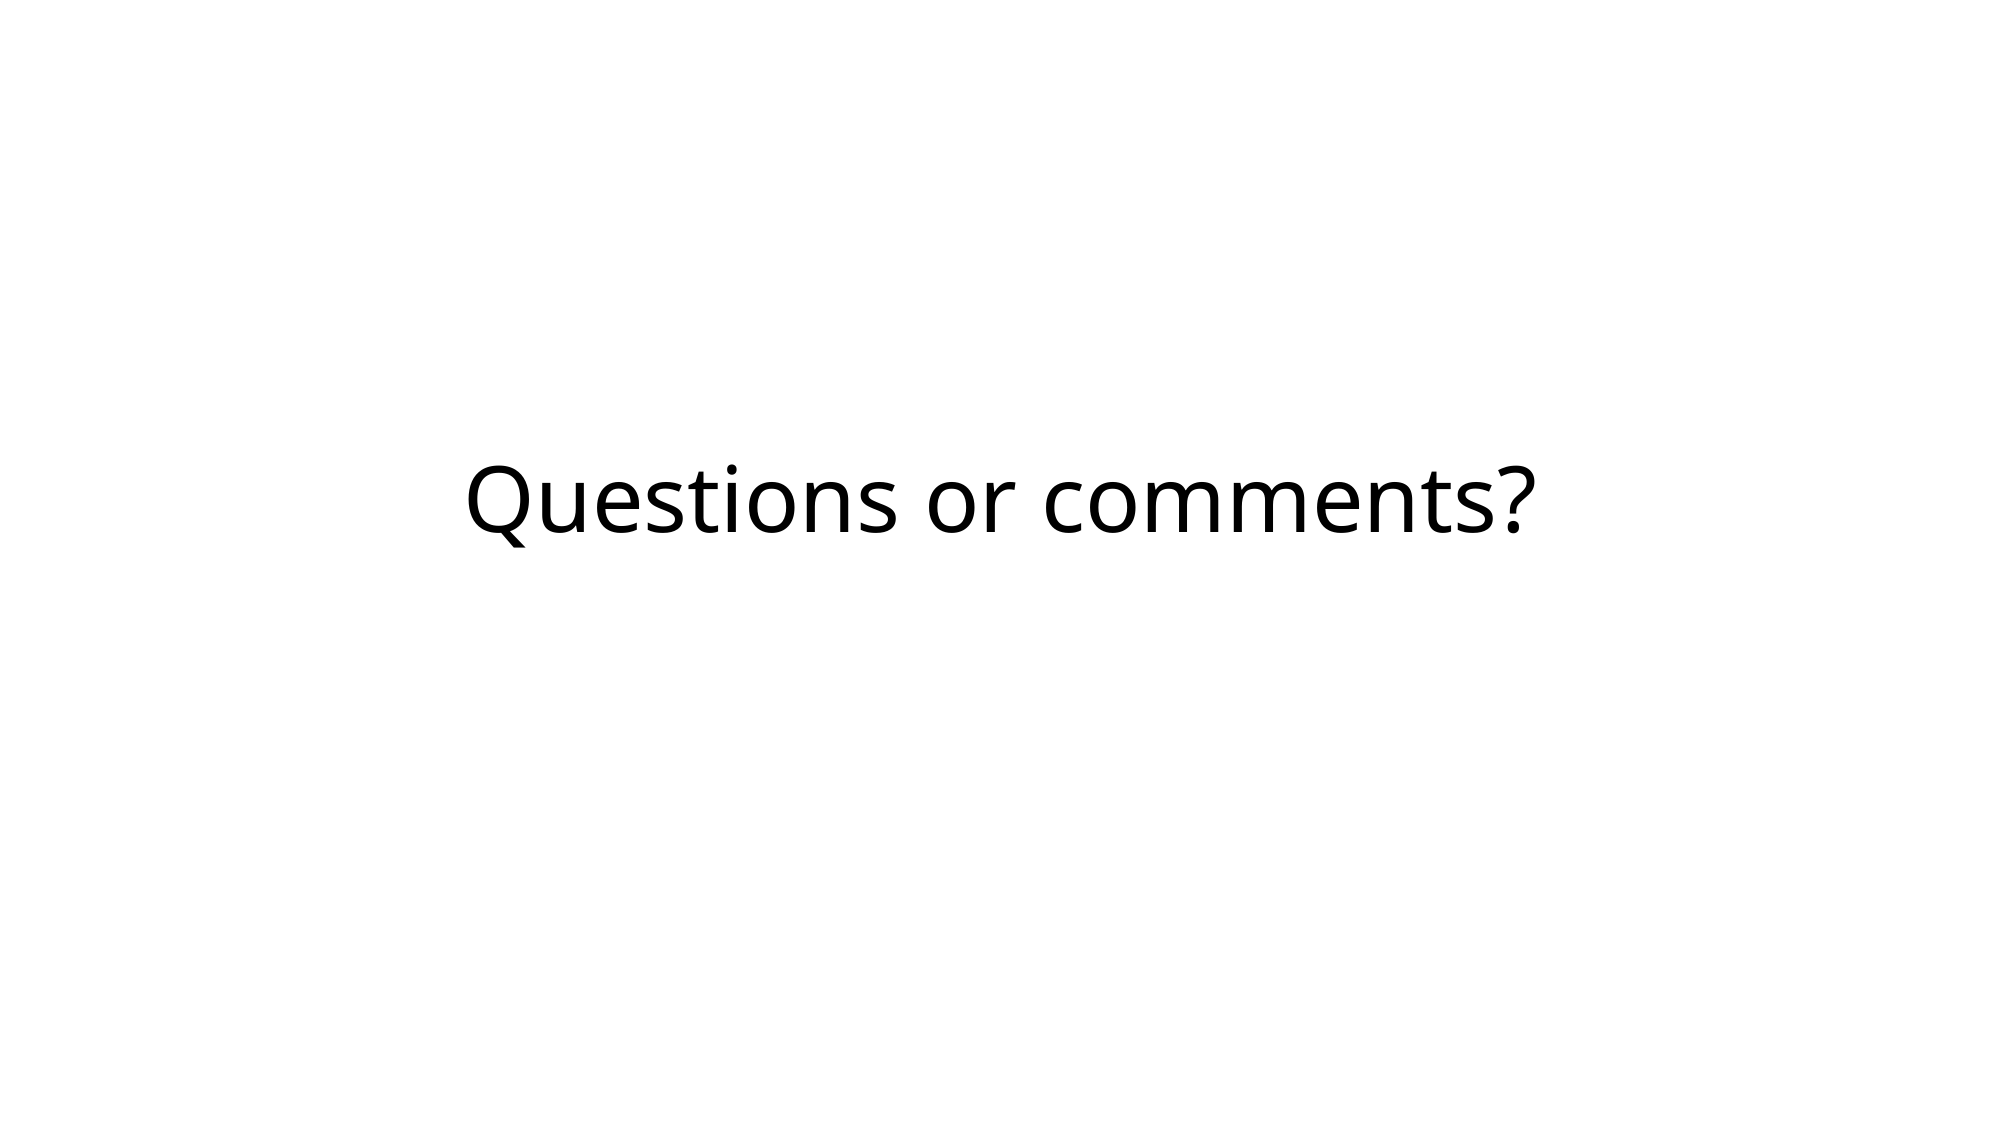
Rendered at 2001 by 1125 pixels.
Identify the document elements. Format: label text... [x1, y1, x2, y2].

text_box Questions or comments? [448, 433, 1553, 559]
